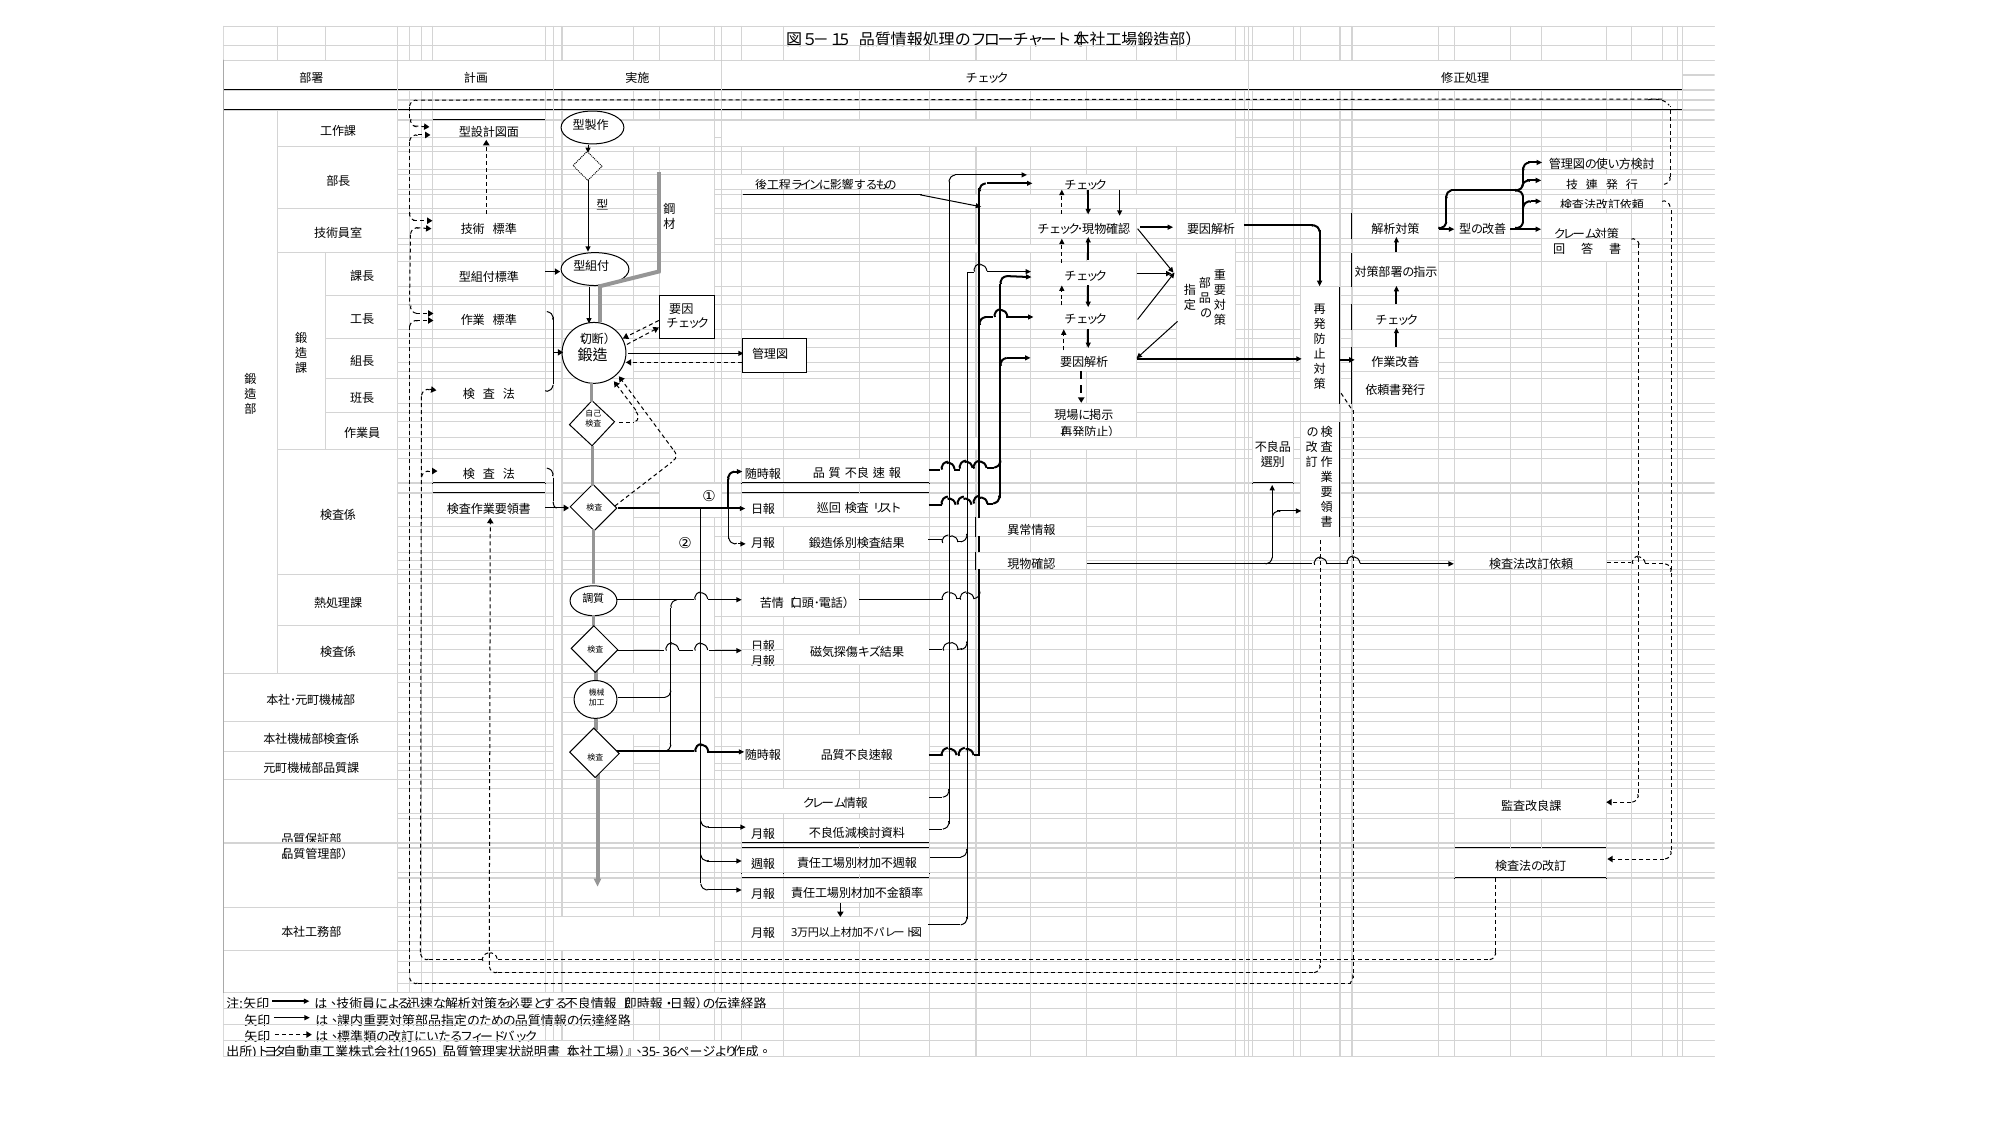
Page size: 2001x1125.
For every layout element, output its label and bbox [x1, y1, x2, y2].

picture [223, 25, 1716, 1058]
